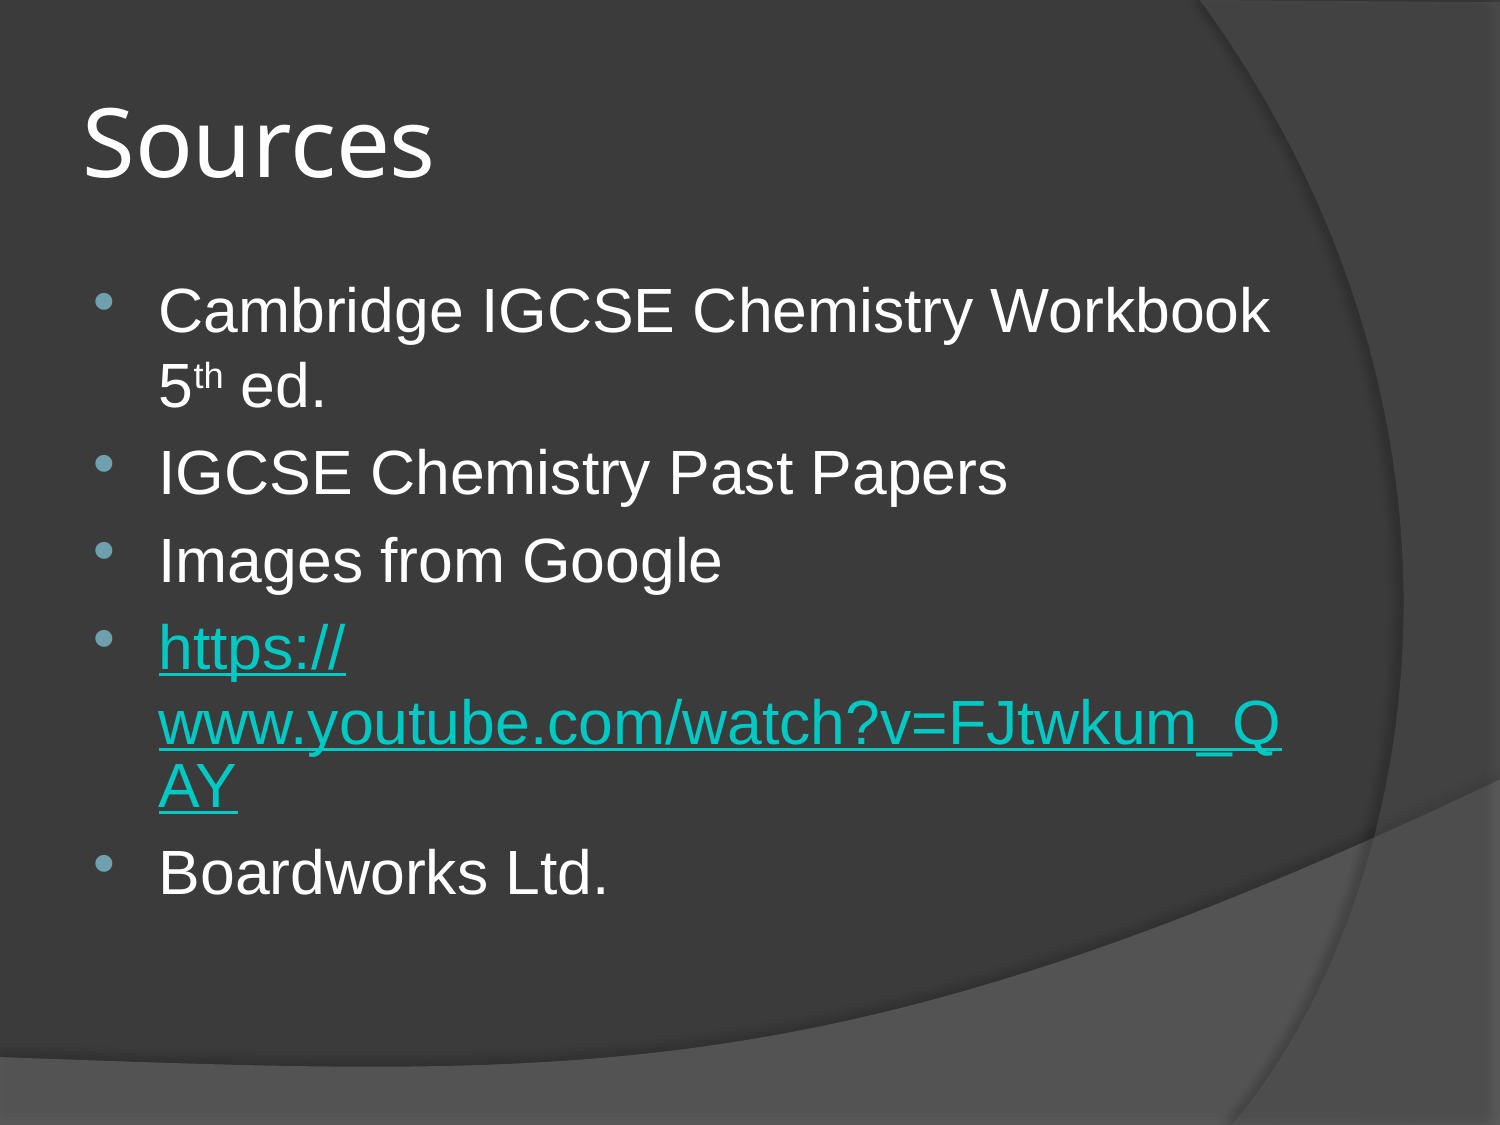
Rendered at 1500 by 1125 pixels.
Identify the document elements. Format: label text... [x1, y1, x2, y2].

title Sources [75, 45, 1300, 233]
list Cambridge IGCSE Chemistry Workbook 5th ed. IGCSE Chemistry Past Papers Images from Google https://www.youtube.com/watch?v=FJtwkum_QAY Boardworks Ltd. [75, 262, 1300, 1005]
